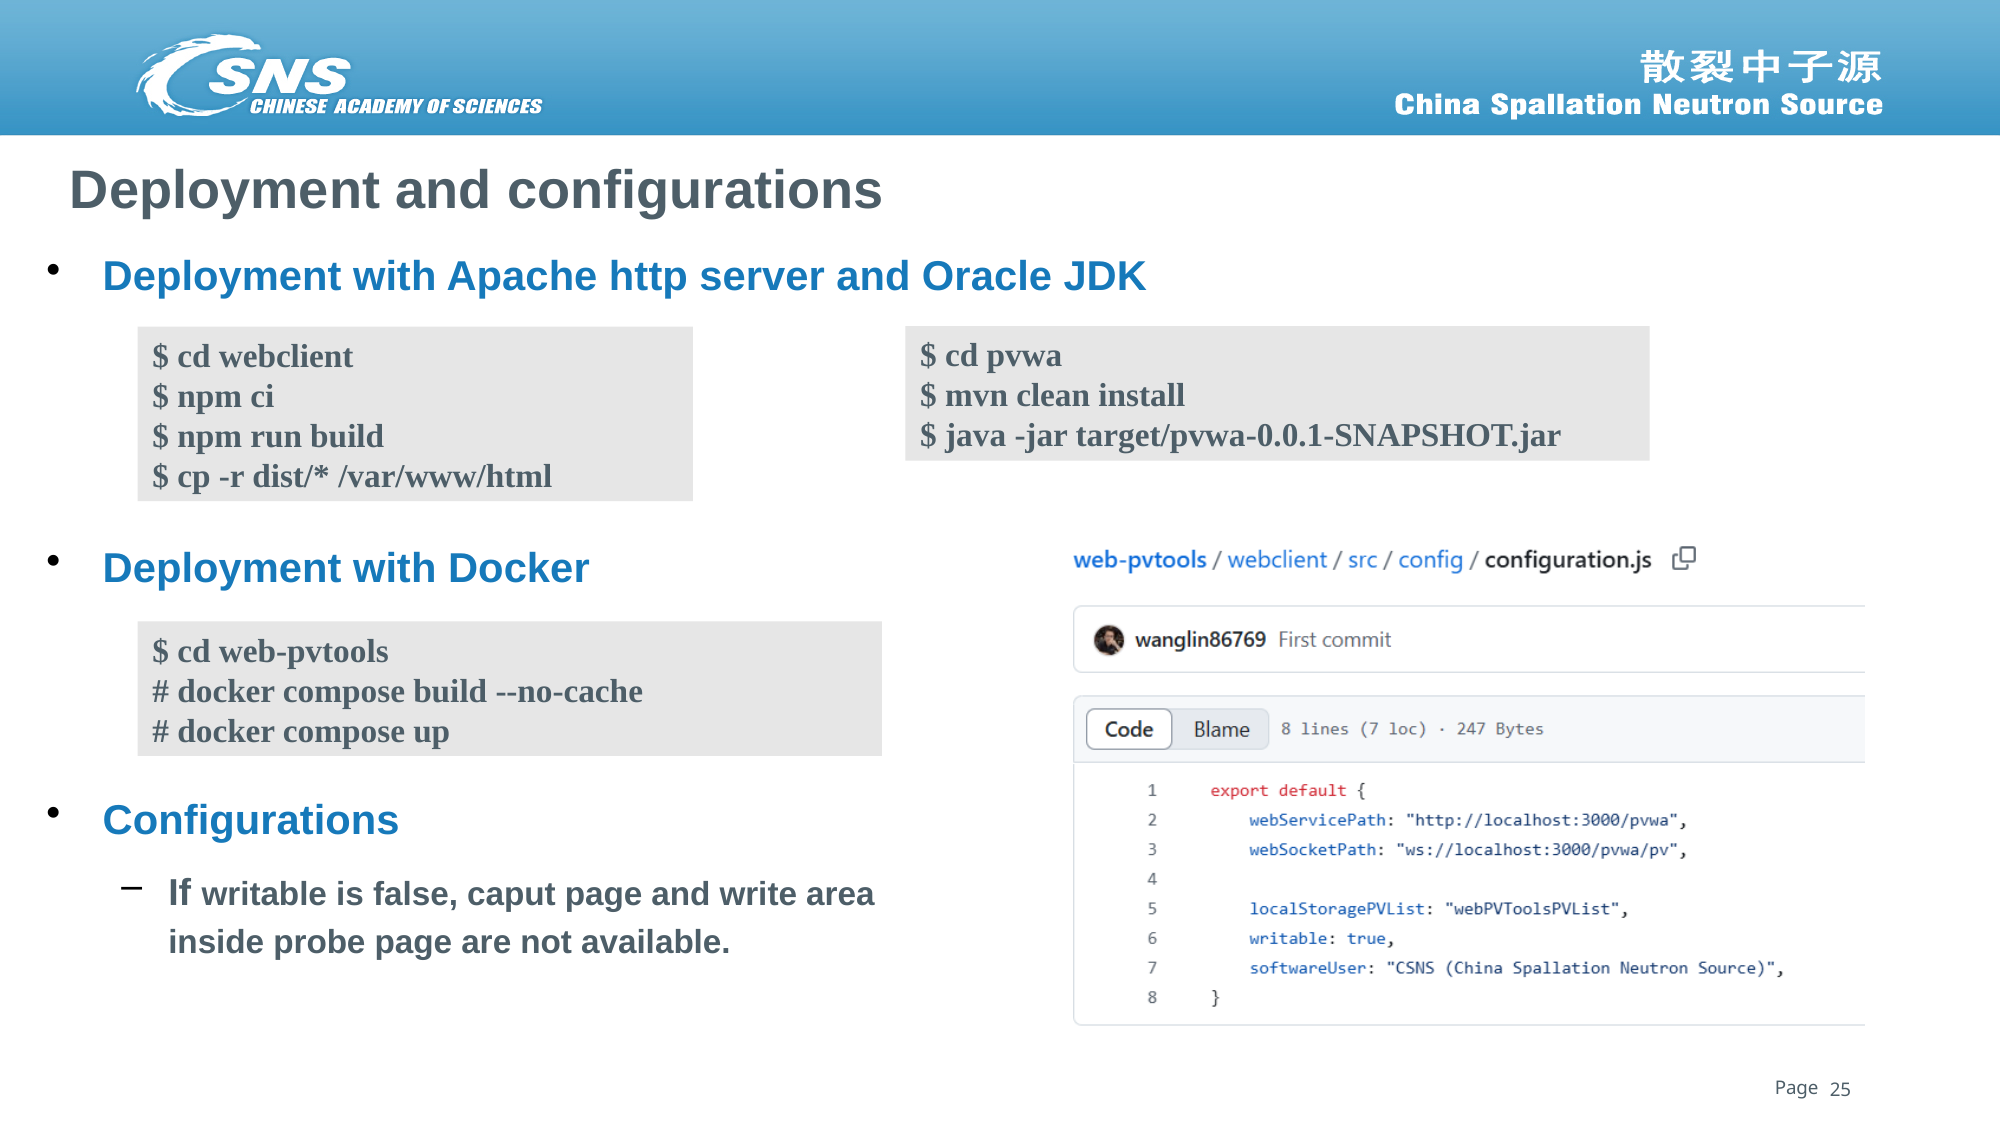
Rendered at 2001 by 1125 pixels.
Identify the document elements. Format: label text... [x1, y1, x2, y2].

text_box $ cd web-pvtools # docker compose build --no-cache # docker compose up [137, 621, 882, 756]
text_box Configurations If writable is false, caput page and write area inside probe page are not available. [31, 775, 918, 1094]
picture [0, 0, 2000, 1125]
title Deployment and configurations [55, 149, 1314, 224]
text_box Deployment with Docker [31, 522, 1981, 598]
text_box $ cd webclient $ npm ci $ npm run build $ cp -r dist/* /var/www/html [137, 326, 693, 502]
slide_number 25 [1800, 1070, 1867, 1100]
text_box $ cd pvwa $ mvn clean install $ java -jar target/pvwa-0.0.1-SNAPSHOT.jar [905, 326, 1650, 461]
list Deployment with Apache http server and Oracle JDK [31, 231, 1981, 307]
